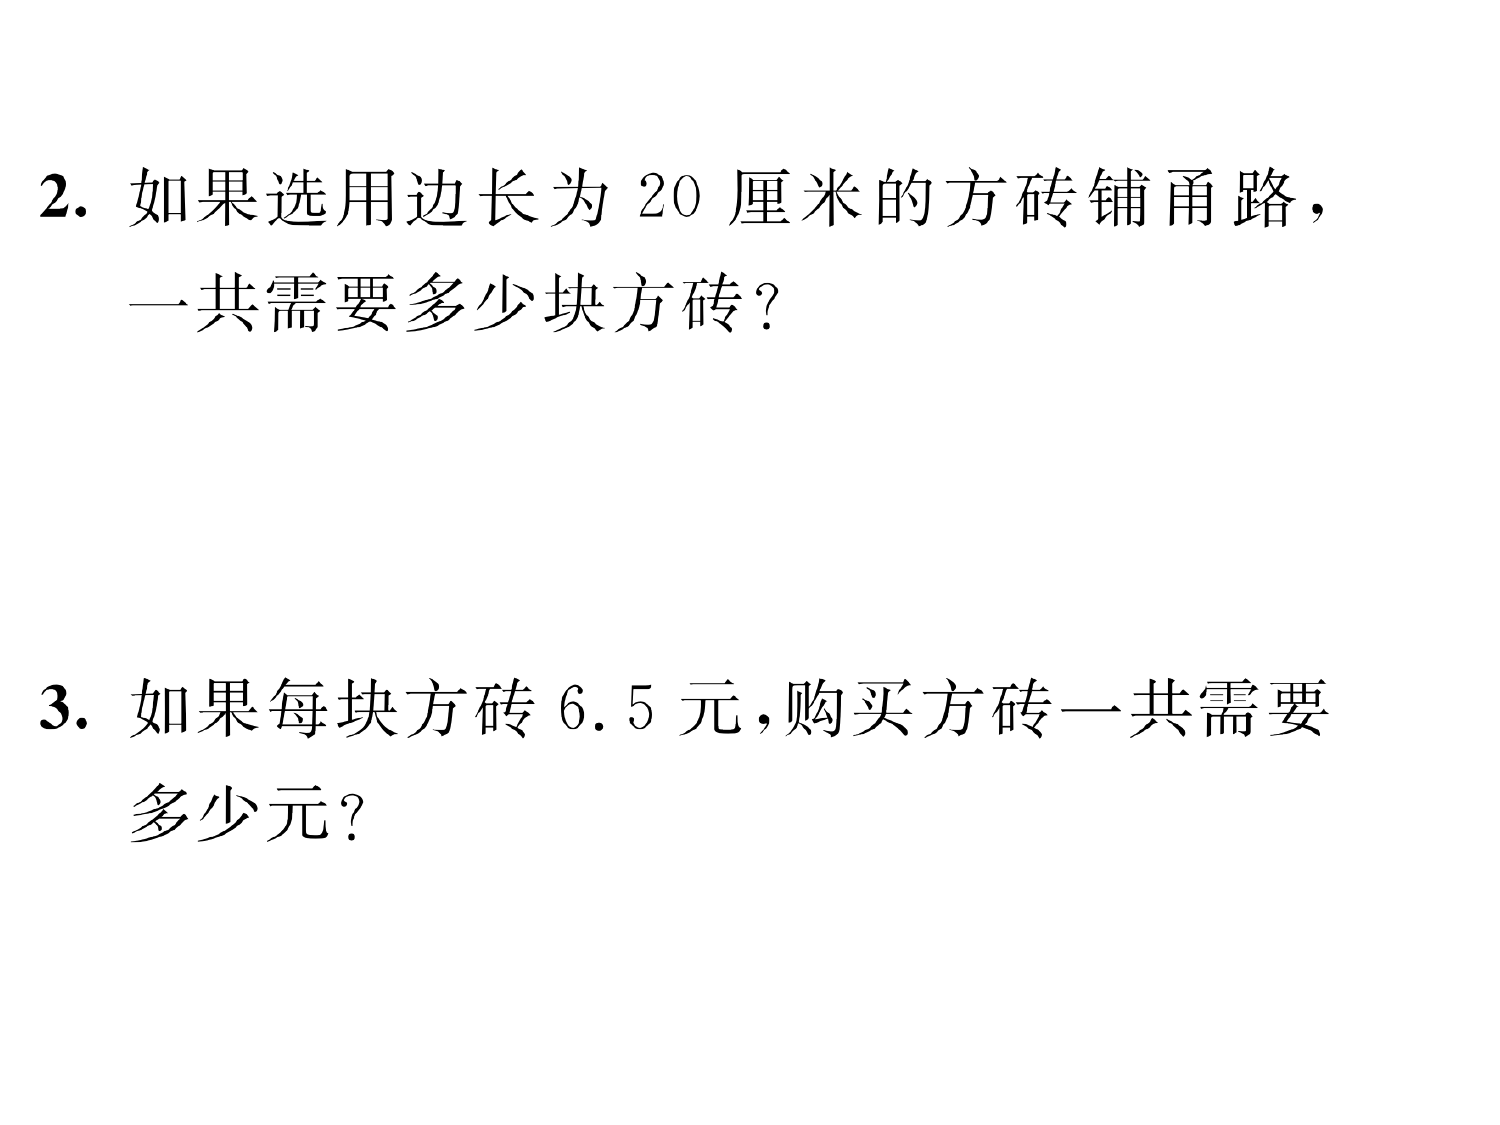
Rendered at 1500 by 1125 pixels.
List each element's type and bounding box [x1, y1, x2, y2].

picture [35, 113, 1453, 1125]
